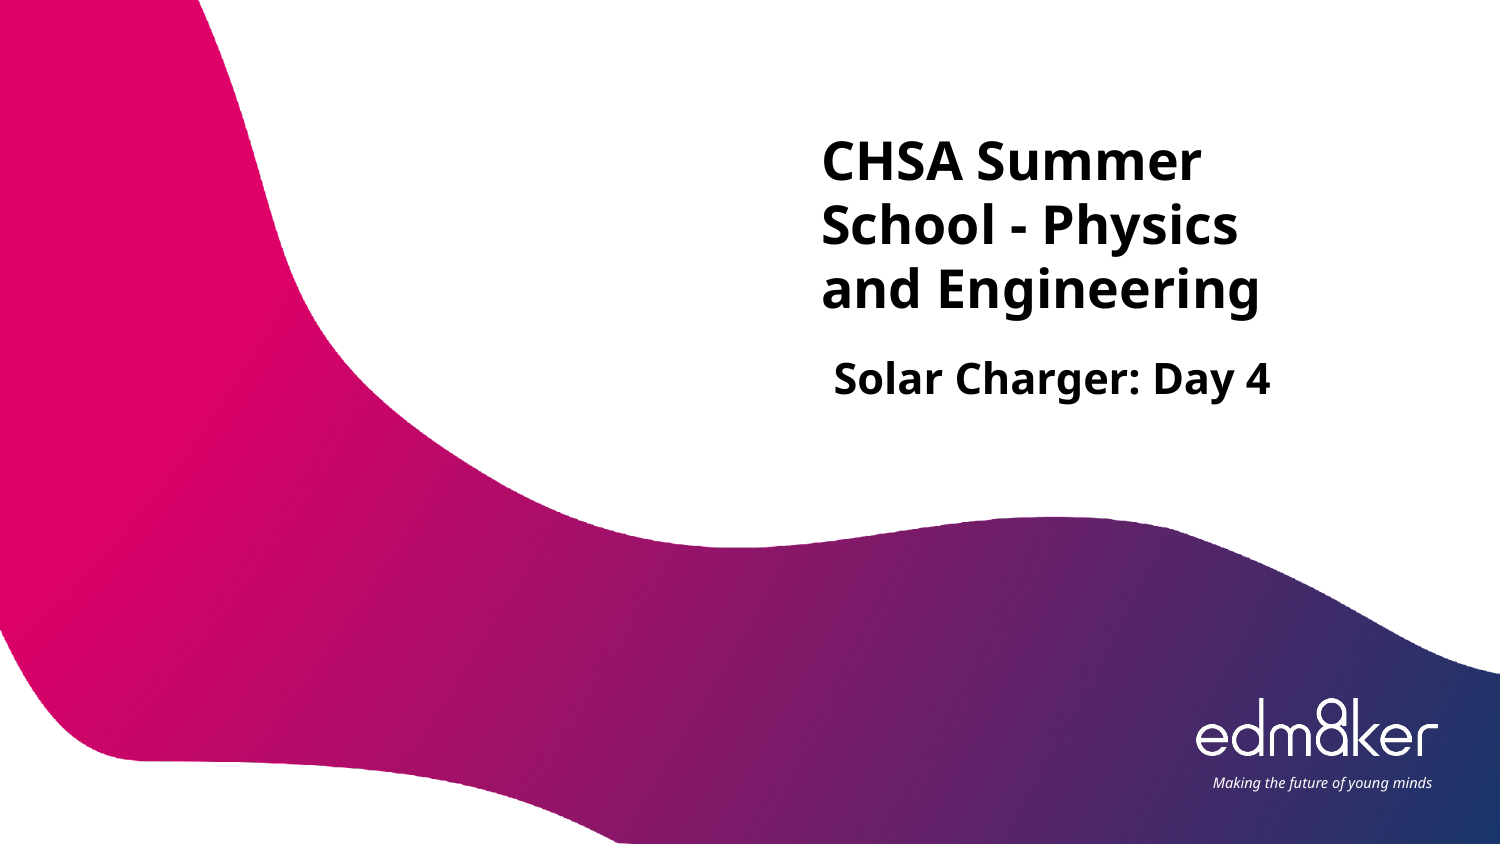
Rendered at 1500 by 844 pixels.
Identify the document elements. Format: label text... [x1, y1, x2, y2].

picture [0, 0, 1500, 844]
subtitle Solar Charger: Day 4 [806, 350, 1315, 415]
title CHSA Summer School - Physics and Engineering [806, 110, 1315, 337]
